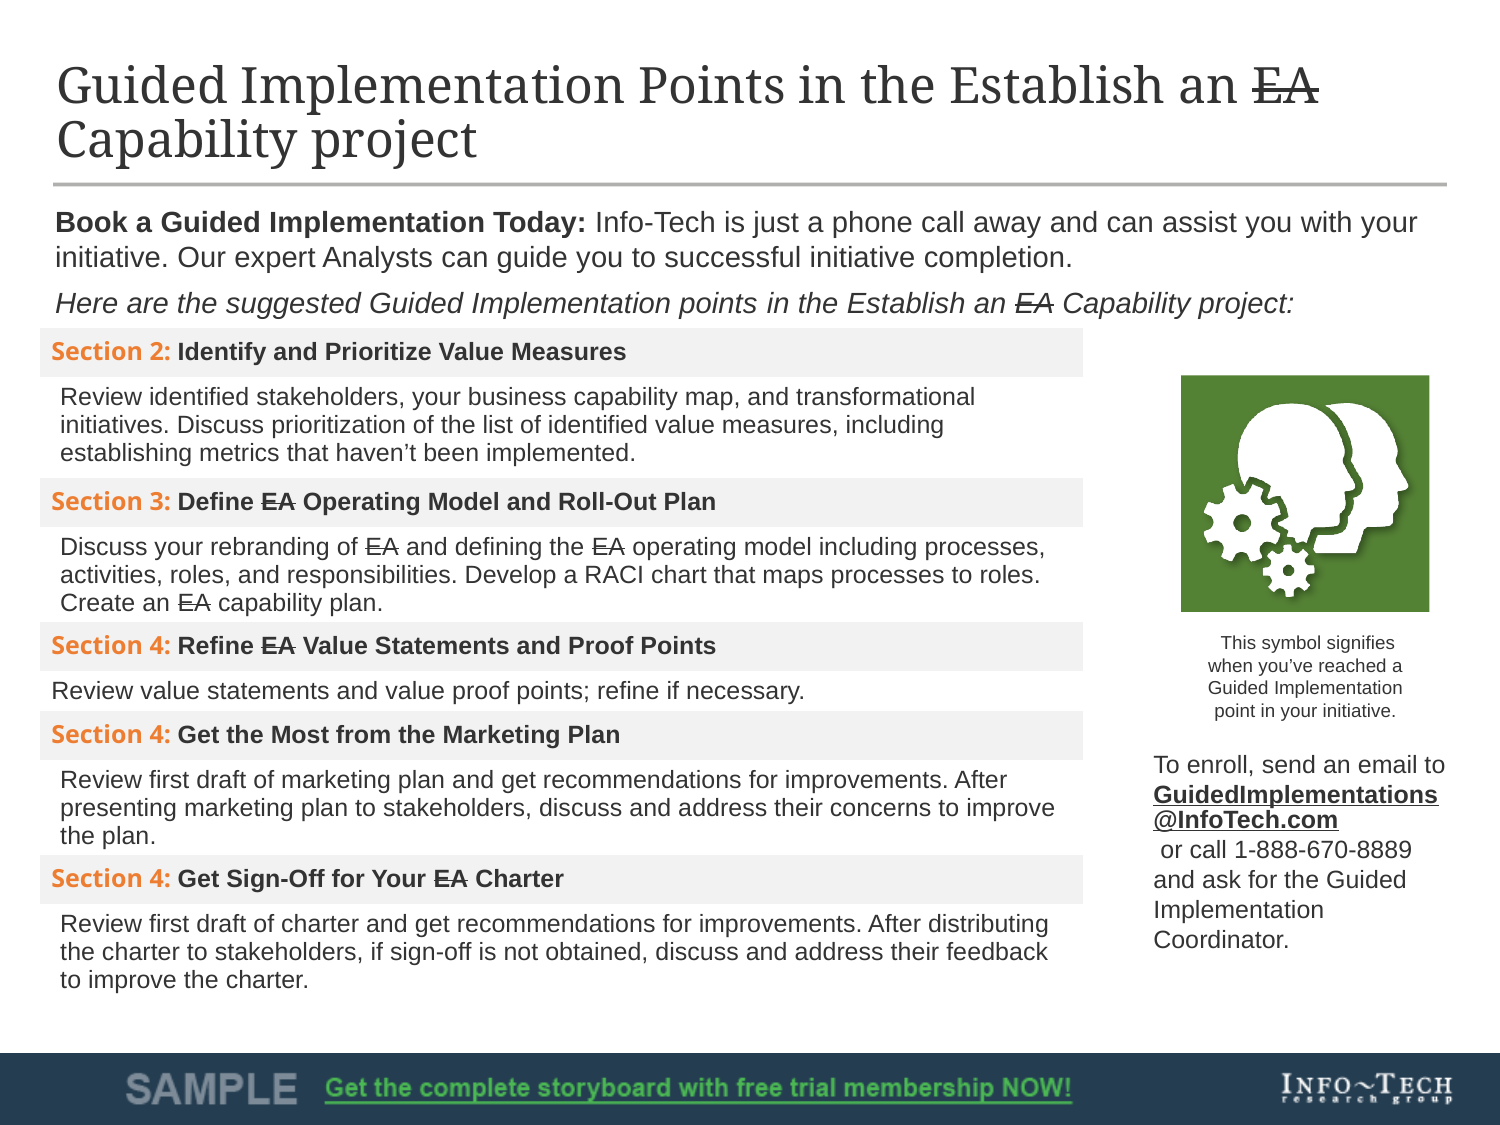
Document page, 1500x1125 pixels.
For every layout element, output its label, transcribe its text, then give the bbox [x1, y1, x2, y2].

table_cell Section 4: Refine EA Value Statements and Proof Points [40, 622, 1083, 671]
table_cell Section 4: Get Sign-Off for Your EA Charter [40, 855, 1083, 904]
table_cell Review value statements and value proof points; refine if necessary. [40, 671, 1083, 711]
picture [0, 1052, 1500, 1125]
table_cell Review first draft of charter and get recommendations for improvements. After distributing the charter to stakeholders, if sign-off is not obtained, discuss and address their feedback to improve the charter. [40, 904, 1083, 999]
table_cell Section 4: Get the Most from the Marketing Plan [40, 711, 1083, 760]
text_box [1179, 373, 1431, 614]
text_box To enroll, send an email to GuidedImplementations@InfoTech.com or call 1-888-670-8889 and ask for the Guided Implementation Coordinator. [1138, 741, 1472, 936]
table_cell Section 3: Define EA Operating Model and Roll-Out Plan [40, 478, 1083, 527]
table_cell Review identified stakeholders, your business capability map, and transformational initiatives. Discuss prioritization of the list of identified value measures, including establishing metrics that haven’t been implemented. [40, 377, 1083, 478]
list Book a Guided Implementation Today: Info-Tech is just a phone call away and can assist you with your initiative. Our expert Analysts can guide you to successful initiative completion. Here are the suggested Guided Implementation points in the Establish an EA Capability project: [39, 196, 1456, 327]
picture [1192, 383, 1419, 611]
table_cell Discuss your rebranding of EA and defining the EA operating model including processes, activities, roles, and responsibilities. Develop a RACI chart that maps processes to roles. Create an EA capability plan. [40, 527, 1083, 622]
table_cell Section 2: Identify and Prioritize Value Measures [40, 328, 1083, 377]
table_cell Review first draft of marketing plan and get recommendations for improvements. After presenting marketing plan to stakeholders, discuss and address their concerns to improve the plan. [40, 760, 1083, 855]
title Guided Implementation Points in the Establish an EA Capability project [41, 42, 1457, 185]
text_box This symbol signifies when you’ve reached a Guided Implementation point in your initiative. [1183, 623, 1427, 729]
